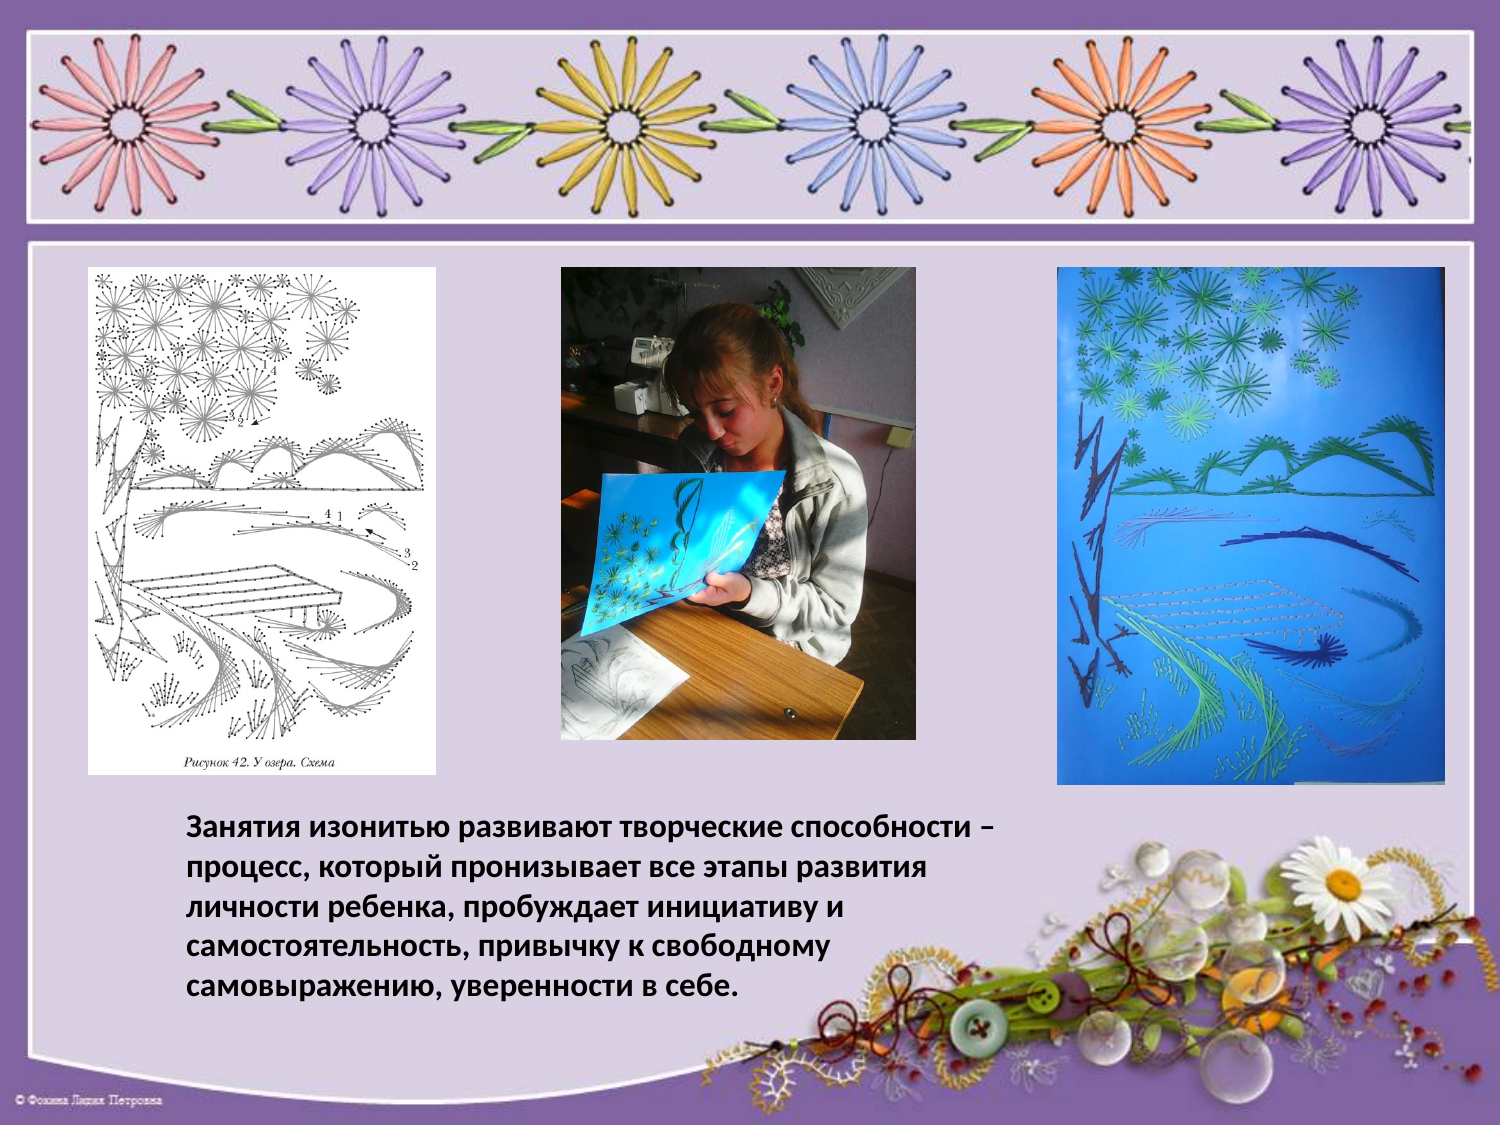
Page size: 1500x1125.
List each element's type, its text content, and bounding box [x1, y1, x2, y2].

text_box Занятия изонитью развивают творческие способности – процесс, который пронизывает все этапы развития личности ребенка, пробуждает инициативу и самостоятельность, привычку к свободному самовыражению, уверенности в себе. [171, 756, 1046, 1011]
picture [0, 0, 1500, 1125]
